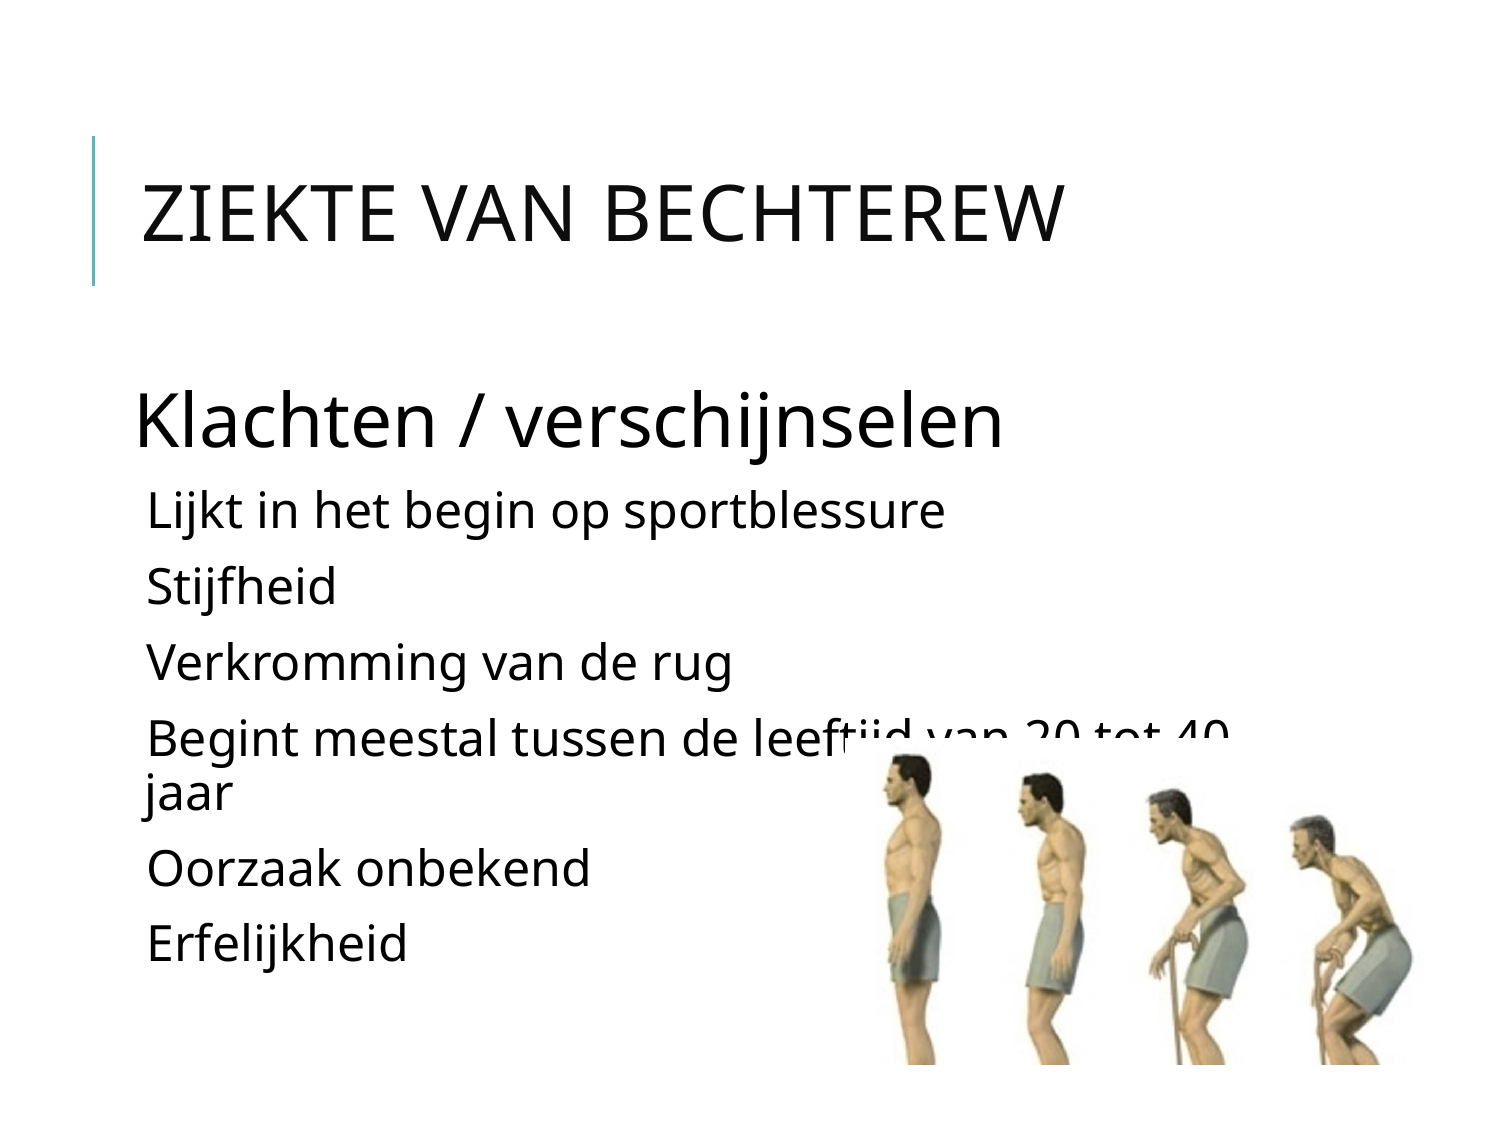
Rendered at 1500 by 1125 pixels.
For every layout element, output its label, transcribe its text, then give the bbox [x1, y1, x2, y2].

picture [844, 737, 1426, 1065]
list Klachten / verschijnselen Lijkt in het begin op sportblessure Stijfheid Verkromming van de rug Begint meestal tussen de leeftijd van 20 tot 40 jaar Oorzaak onbekend Erfelijkheid [126, 375, 1322, 1035]
title Ziekte van Bechterew [126, 96, 1322, 342]
